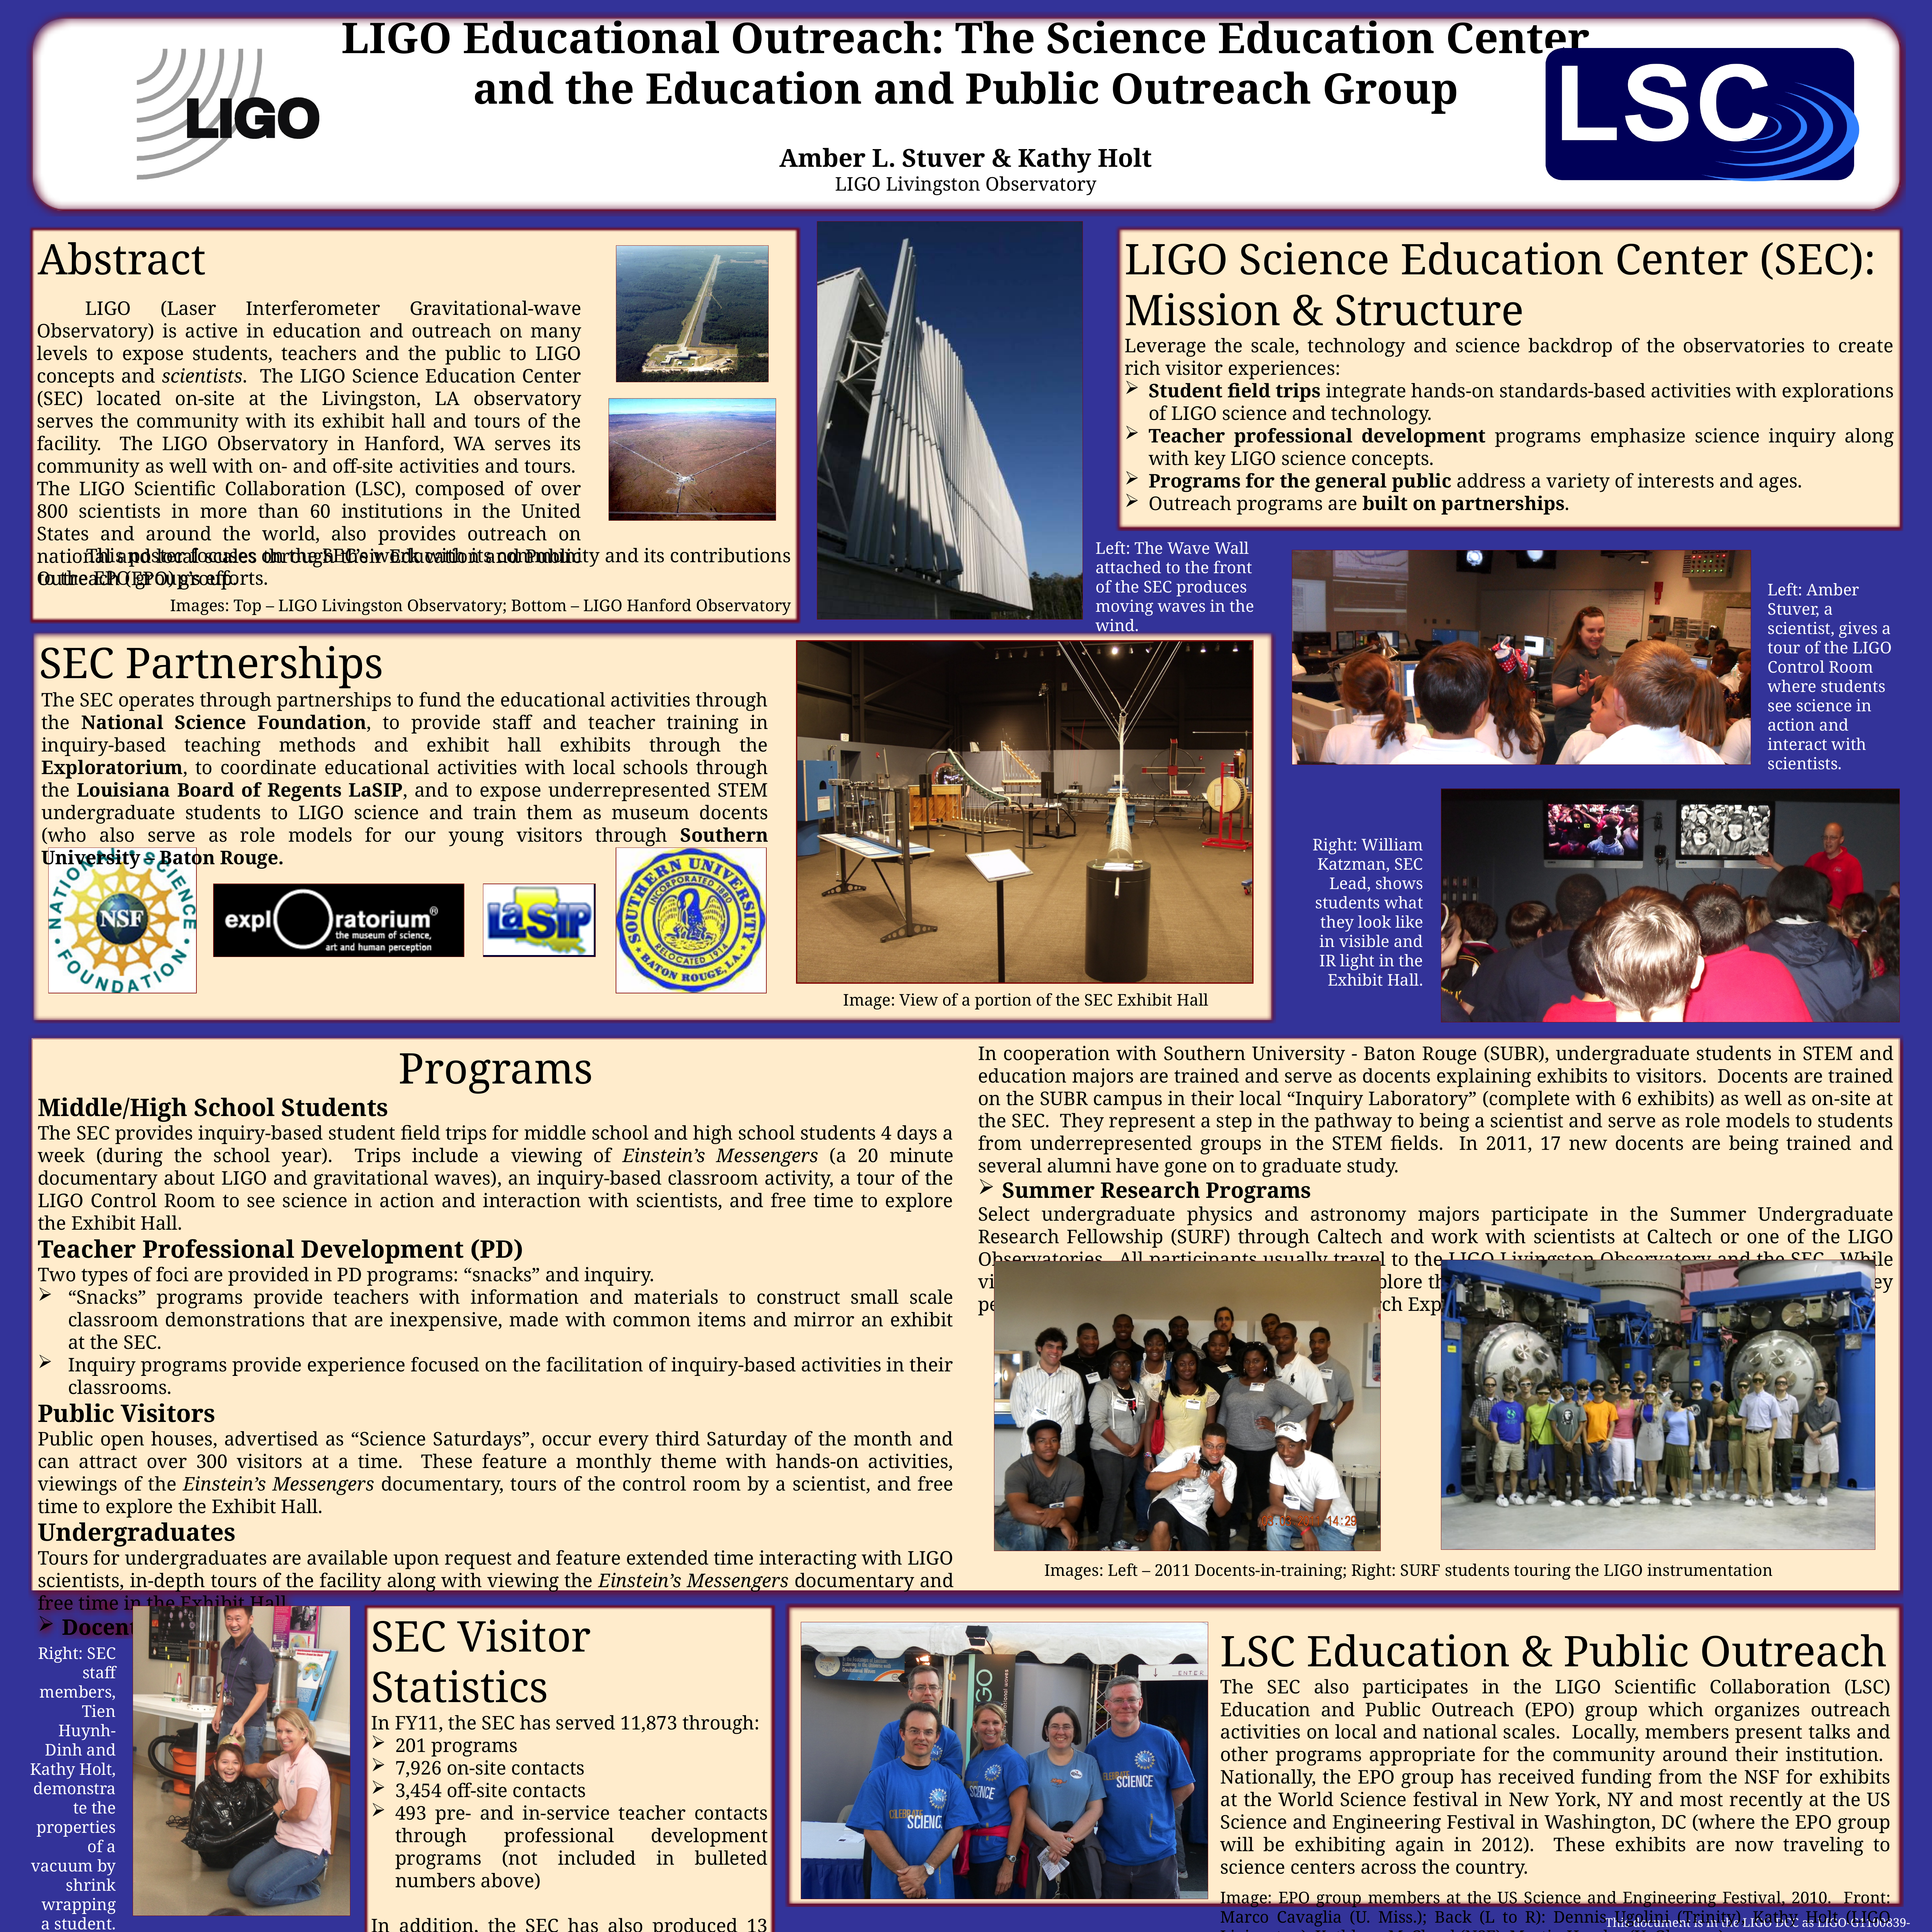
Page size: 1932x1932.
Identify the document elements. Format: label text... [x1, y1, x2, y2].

picture [616, 245, 769, 383]
text_box Abstract This poster focuses on the SEC’s work with its community and its contributions to the EPO group’s efforts. Images: Top – LIGO Livingston Observatory; Bottom – LIGO Hanford Observatory [35, 232, 795, 618]
picture [817, 221, 1083, 620]
text_box [794, 1612, 1896, 1900]
text_box Programs Middle/High School Students The SEC provides inquiry-based student field trips for middle school and high school students 4 days a week (during the school year). Trips include a viewing of Einstein’s Messengers (a 20 minute documentary about LIGO and gravitational waves), an inquiry-based classroom activity, a tour of the LIGO Control Room to see science in action and interaction with scientists, and free time to explore the Exhibit Hall. Teacher Professional Development (PD) Two types of foci are provided in PD programs: “snacks” and inquiry. “Snacks” programs provide teachers with information and materials to construct small scale classroom demonstrations that are inexpensive, made with common items and mirror an exhibit at the SEC. Inquiry programs provide experience focused on the facilitation of inquiry-based activities in their classrooms. Public Visitors Public open houses, advertised as “Science Saturdays”, occur every third Saturday of the month and can attract over 300 visitors at a time. These feature a monthly theme with hands-on activities, viewings of the Einstein’s Messengers documentary, tours of the control room by a scientist, and free time to explore the Exhibit Hall. Undergraduates Tours for undergraduates are available upon request and feature extended time interacting with LIGO scientists, in-depth tours of the facility along with viewing the Einstein’s Messengers documentary and free time in the Exhibit Hall. Docents In cooperation with Southern University - Baton Rouge (SUBR), undergraduate students in STEM and education majors are trained and serve as docents explaining exhibits to visitors. Docents are trained on the SUBR campus in their local “Inquiry Laboratory” (complete with 6 exhibits) as well as on-site at the SEC. They represent a step in the pathway to being a scientist and serve as role models to students from underrepresented groups in the STEM fields. In 2011, 17 new docents are being trained and several alumni have gone on to graduate study. Summer Research Programs Select undergraduate physics and astronomy majors participate in the Summer Undergraduate Research Fellowship (SURF) through Caltech and work with scientists at Caltech or one of the LIGO Observatories. All participants usually travel to the LIGO Livingston Observatory and the SEC. While visiting, they receive a tour of the facility, explore the Exhibit Hall, and then present the research they performed. We also are open to other Research Experiences for Undergraduate (REU) programs. [39, 1045, 1900, 1590]
picture [608, 398, 776, 521]
picture [483, 884, 595, 957]
text_box LIGO Educational Outreach: The Science Education Center and the Education and Public Outreach Group Amber L. Stuver & Kathy Holt LIGO Livingston Observatory [40, 26, 1892, 202]
picture [994, 1261, 1381, 1551]
text_box LIGO Science Education Center (SEC): Mission & Structure Leverage the scale, technology and science backdrop of the observatories to create rich visitor experiences: Student field trips integrate hands-on standards-based activities with explorations of LIGO science and technology. Teacher professional development programs emphasize science inquiry along with key LIGO science concepts. Programs for the general public address a variety of interests and ages. Outreach programs are built on partnerships. [1123, 234, 1897, 525]
text_box Left: The Wave Wall attached to the front of the SEC produces moving waves in the wind. [1091, 535, 1268, 637]
text_box Right: SEC staff members, Tien Huynh-Dinh and Kathy Holt, demonstrate the properties of a vacuum by shrink wrapping a student. [24, 1641, 121, 1932]
picture [1545, 48, 1860, 181]
picture [213, 884, 464, 957]
picture [137, 48, 322, 181]
text_box SEC Visitor Statistics In FY11, the SEC has served 11,873 through: 201 programs 7,926 on-site contacts 3,454 off-site contacts 493 pre- and in-service teacher contacts through professional development programs (not included in bulleted numbers above) In addition, the SEC has also produced 13 outreach focused conference presentations or published articles. [369, 1610, 770, 1932]
text_box The SEC operates through partnerships to fund the educational activities through the National Science Foundation, to provide staff and teacher training in inquiry-based teaching methods and exhibit hall exhibits through the Exploratorium, to coordinate educational activities with local schools through the Louisiana Board of Regents LaSIP, and to expose underrepresented STEM undergraduate students to LIGO science and train them as museum docents (who also serve as role models for our young visitors through Southern University – Baton Rouge. [36, 686, 773, 871]
text_box SEC Partnerships [40, 639, 1268, 1016]
text_box Image: View of a portion of the SEC Exhibit Hall [838, 987, 1214, 1012]
text_box Images: Left – 2011 Docents-in-training; Right: SURF students touring the LIGO instrumentation [1039, 1558, 1778, 1582]
text_box Left: Amber Stuver, a scientist, gives a tour of the LIGO Control Room where students see science in action and interact with scientists. [1763, 577, 1900, 775]
text_box This document is in the LIGO DCC as LIGO-G1100839-v1. [1896, 1912, 1932, 1932]
text_box LIGO (Laser Interferometer Gravitational-wave Observatory) is active in education and outreach on many levels to expose students, teachers and the public to LIGO concepts and scientists. The LIGO Science Education Center (SEC) located on-site at the Livingston, LA observatory serves the community with its exhibit hall and tours of the facility. The LIGO Observatory in Hanford, WA serves its community as well with on- and off-site activities and tours. The LIGO Scientific Collaboration (LSC), composed of over 800 scientists in more than 60 institutions in the United States and around the world, also provides outreach on national and local scales through their Education and Public Outreach (EPO) group. [32, 294, 586, 592]
picture [48, 848, 196, 993]
picture [801, 1622, 1208, 1899]
picture [797, 641, 1252, 983]
text_box LSC Education & Public Outreach The SEC also participates in the LIGO Scientific Collaboration (LSC) Education and Public Outreach (EPO) group which organizes outreach activities on local and national scales. Locally, members present talks and other programs appropriate for the community around their institution. Nationally, the EPO group has received funding from the NSF for exhibits at the World Science festival in New York, NY and most recently at the US Science and Engineering Festival in Washington, DC (where the EPO group will be exhibiting again in 2012). These exhibits are now traveling to science centers across the country. Image: EPO group members at the US Science and Engineering Festival, 2010. Front: Marco Cavaglia (U. Miss.); Back (L to R): Dennis Ugolini (Trinity), Kathy Holt (LIGO Livingston), Kathleen McCloud (NSF), Martin Hendry (U. Glasgow) [1215, 1622, 1896, 1932]
picture [1292, 550, 1751, 765]
picture [133, 1606, 351, 1916]
picture [616, 848, 766, 993]
picture [1441, 789, 1900, 1022]
picture [1441, 1260, 1876, 1550]
text_box Right: William Katzman, SEC Lead, shows students what they look like in visible and IR light in the Exhibit Hall. [1296, 832, 1428, 992]
